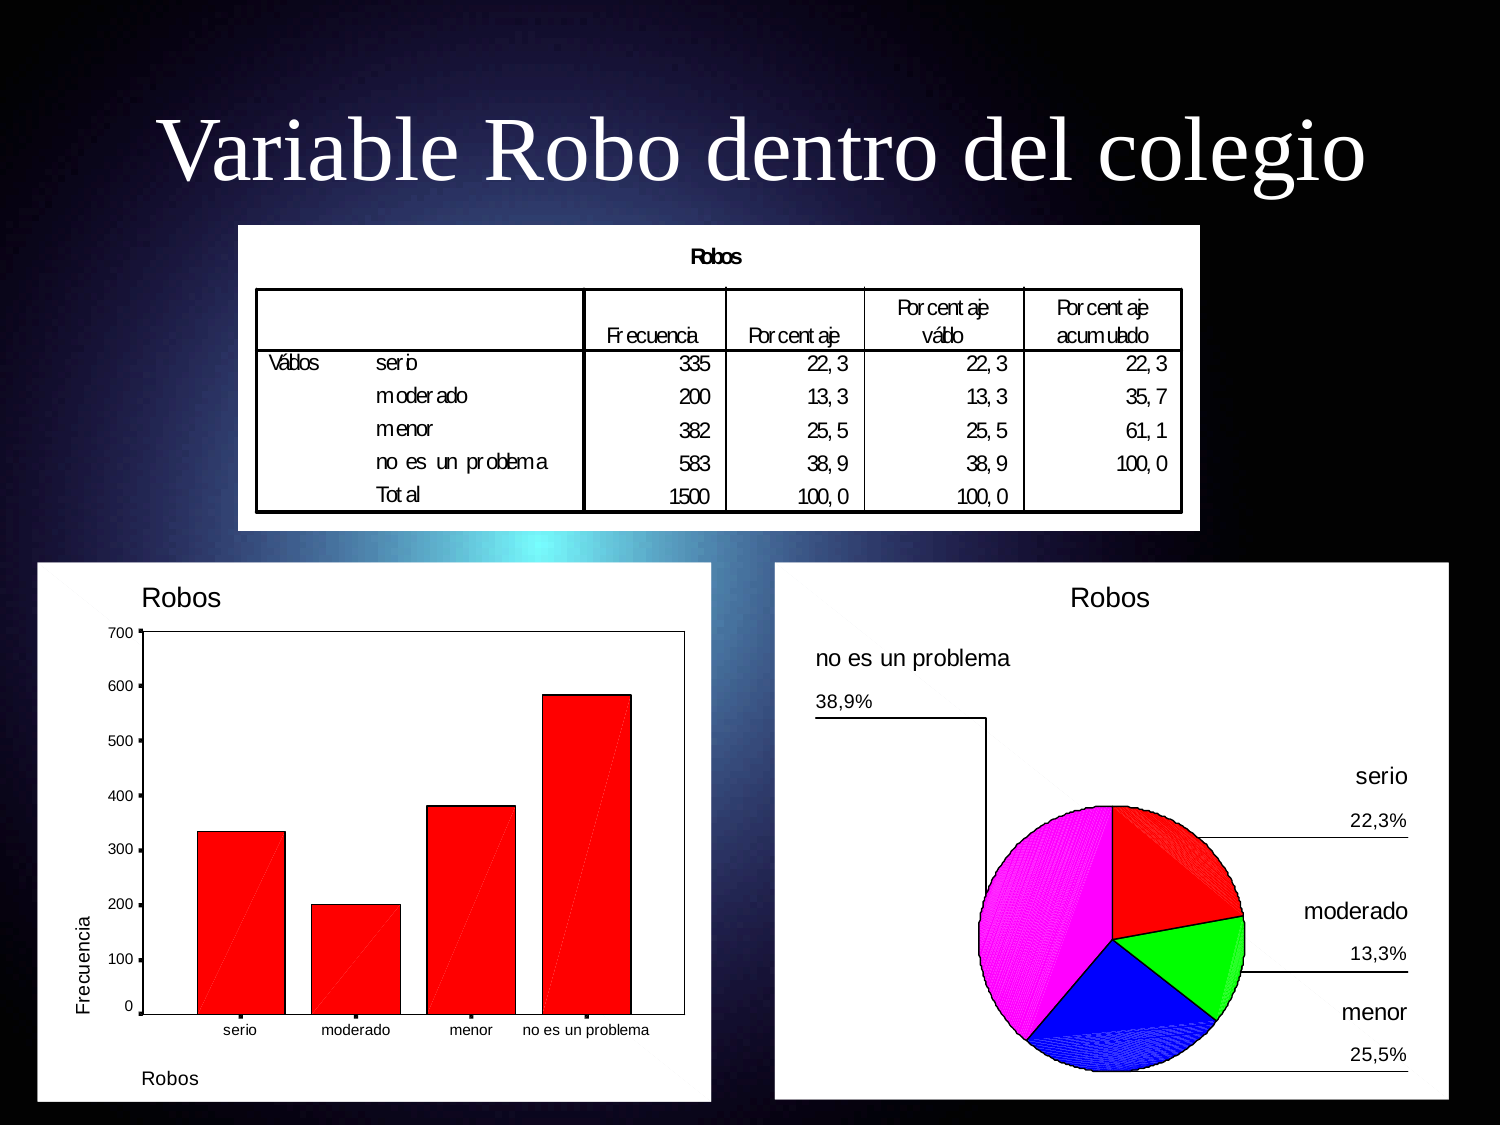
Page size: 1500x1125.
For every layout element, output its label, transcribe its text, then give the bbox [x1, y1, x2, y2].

picture [0, 0, 1500, 1125]
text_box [37, 562, 713, 1104]
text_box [774, 562, 1451, 1101]
title Variable Robo dentro del colegio [124, 49, 1401, 238]
